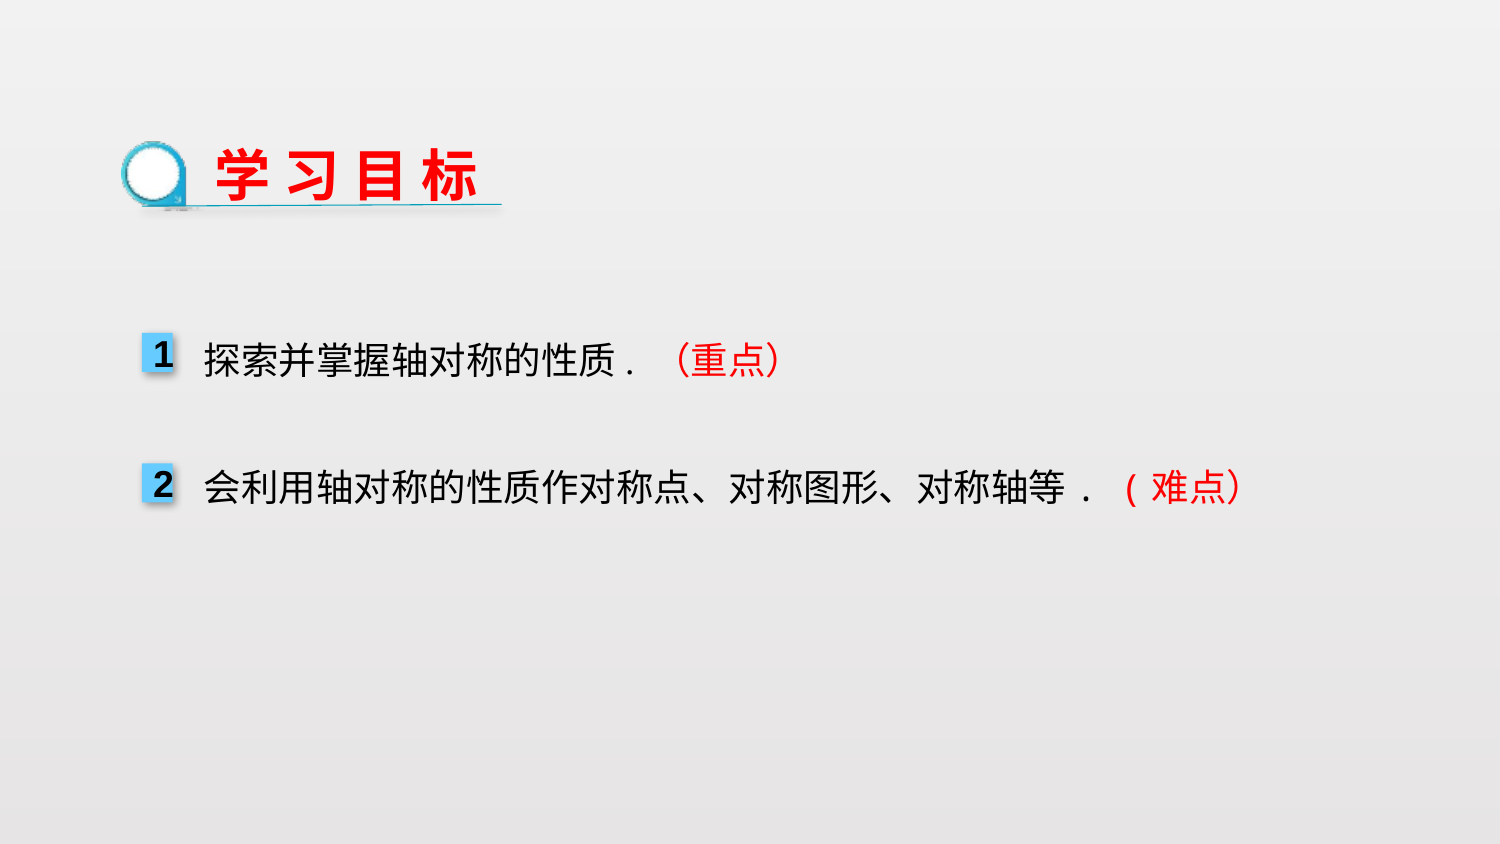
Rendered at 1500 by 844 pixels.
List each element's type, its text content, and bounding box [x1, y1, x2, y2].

text_box 1 [141, 332, 174, 373]
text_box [121, 123, 502, 230]
text_box 探索并掌握轴对称的性质. （重点） [192, 309, 1207, 388]
text_box 2 [141, 462, 174, 503]
text_box 会利用轴对称的性质作对称点、对称图形、对称轴等. (难点） [192, 440, 1286, 515]
